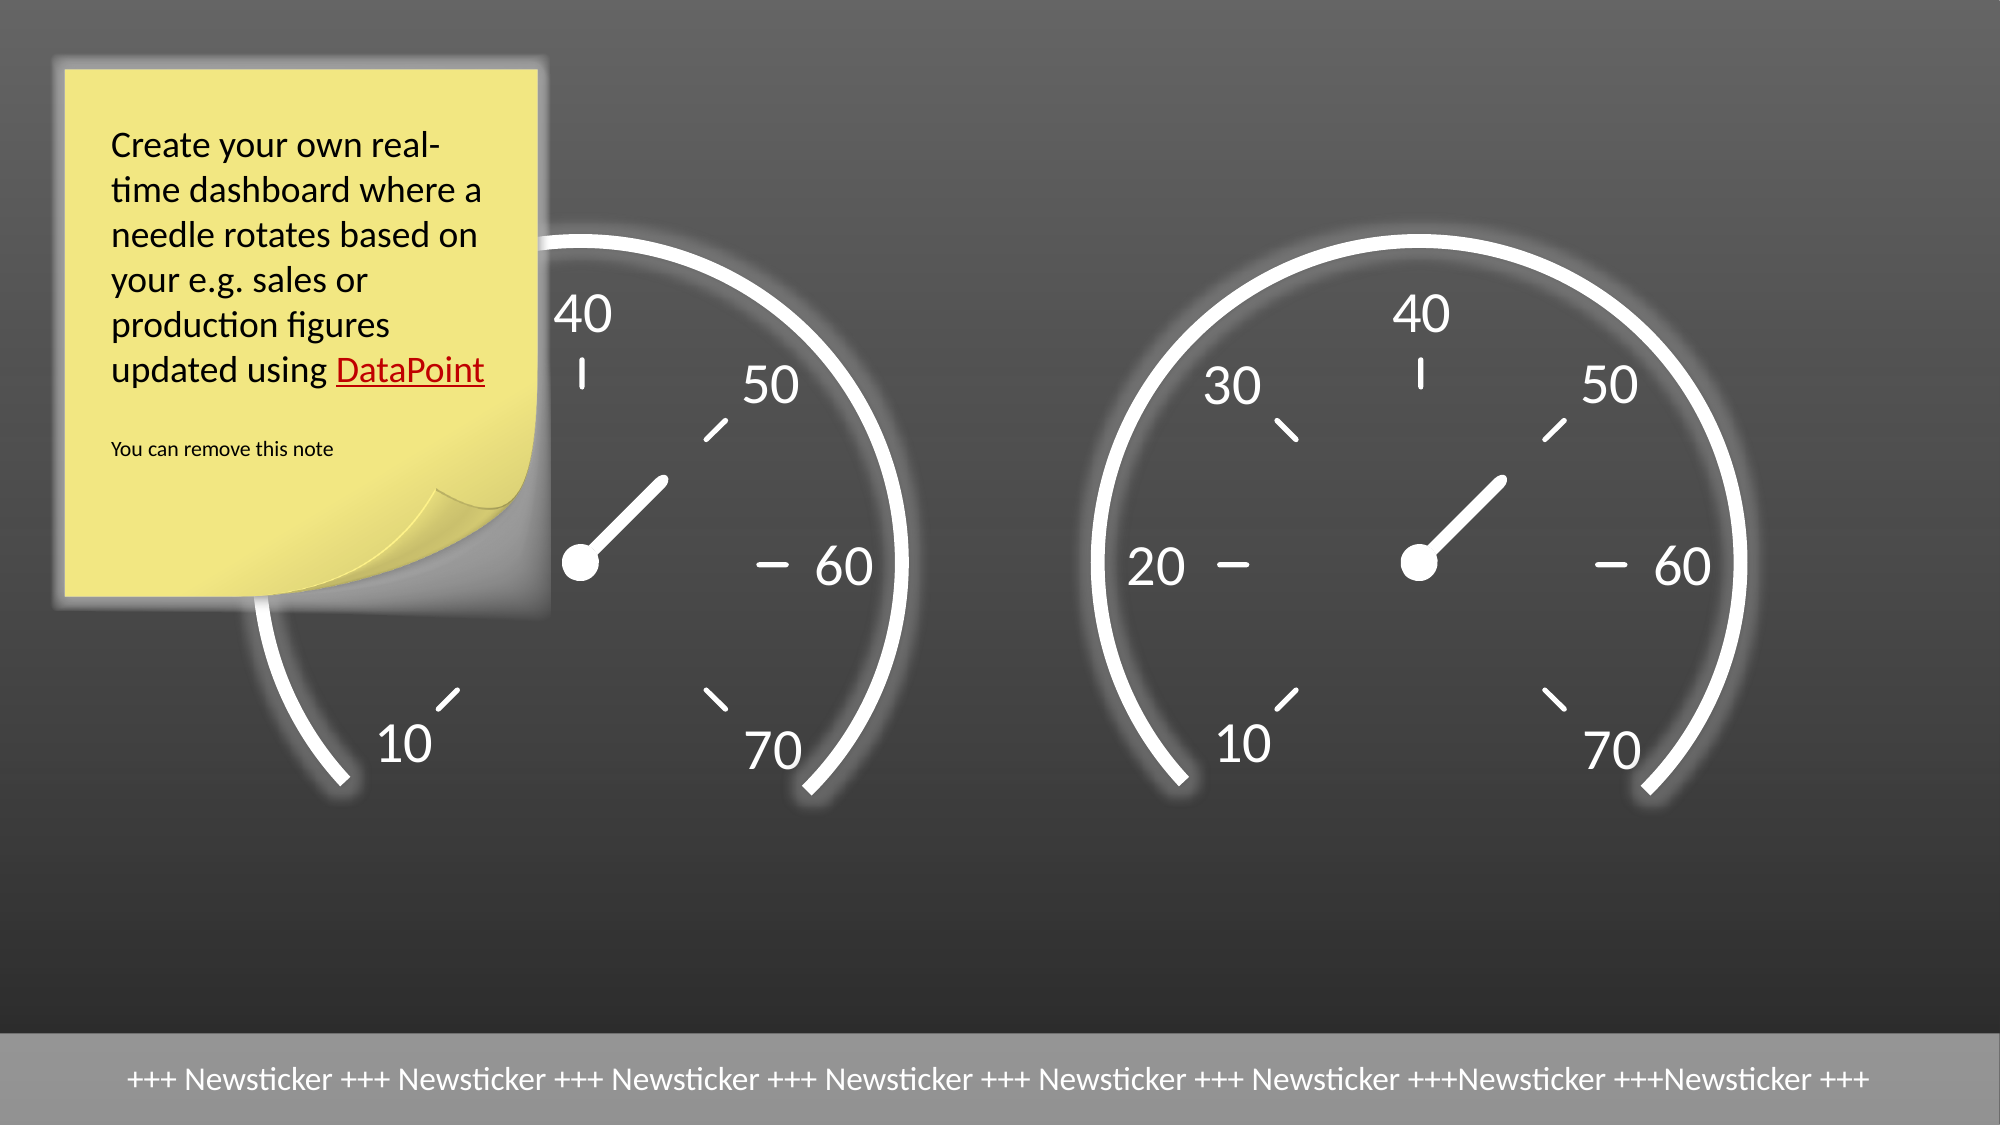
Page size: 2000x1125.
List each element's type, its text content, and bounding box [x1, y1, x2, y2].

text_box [1090, 233, 1748, 892]
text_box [251, 233, 910, 892]
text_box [50, 53, 552, 650]
text_box +++ Newsticker +++ Newsticker +++ Newsticker +++ Newsticker +++ Newsticker +++ Newsticker +++Newsticker +++Newsticker +++ [0, 1033, 2000, 1125]
